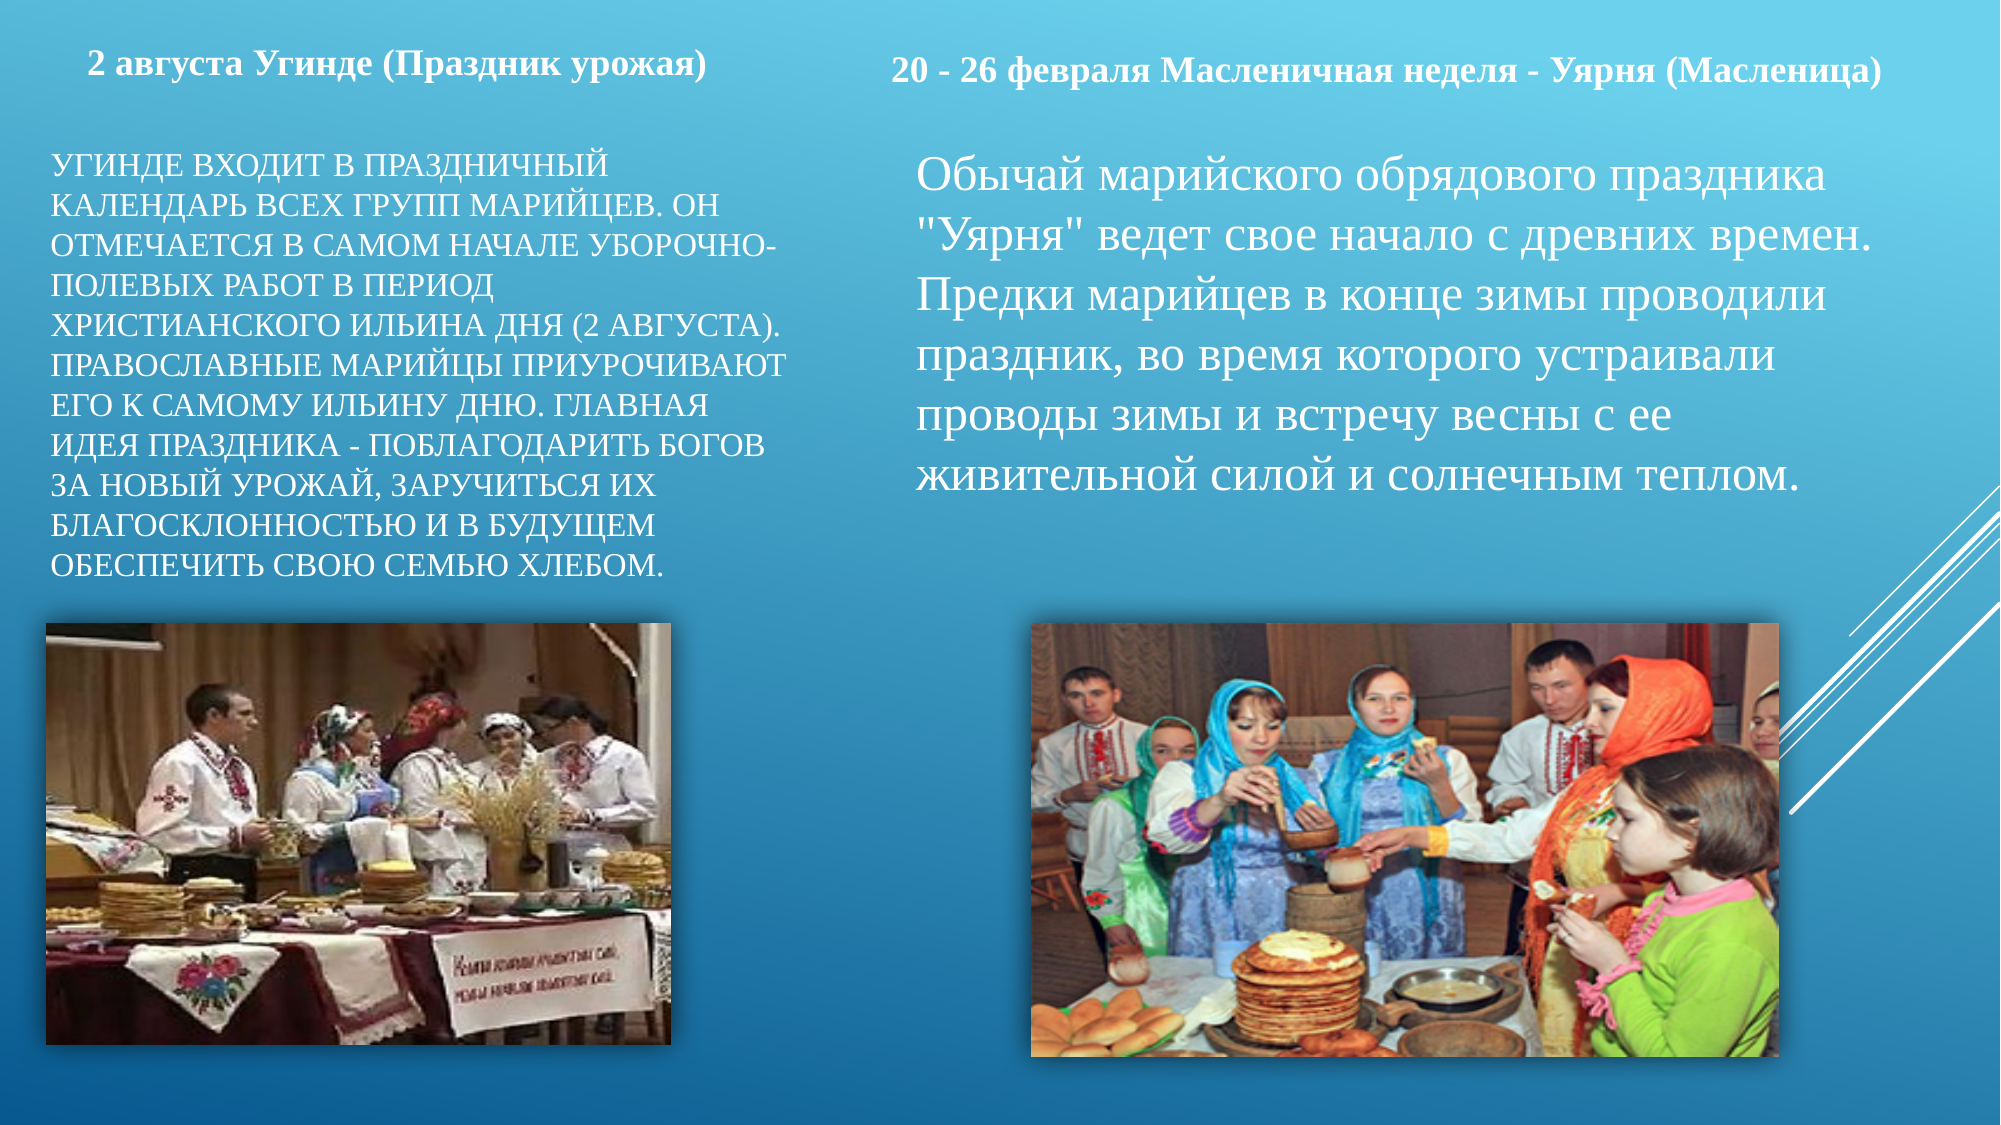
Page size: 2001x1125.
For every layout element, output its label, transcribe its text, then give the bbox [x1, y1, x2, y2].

text_box 2 августа Угинде (Праздник урожая) [72, 30, 877, 91]
title Угинде входит в праздничный календарь всех групп марийцев. Он отмечается в самом начале уборочно-полевых работ в период христианского Ильина дня (2 августа). Православные марийцы приурочивают его к самому Ильину дню. Главная идея праздника - поблагодарить богов за новый урожай, заручиться их благосклонностью и в будущем обеспечить свою семью хлебом. [35, 135, 808, 591]
text_box 20 - 26 февраля Масленичная неделя - Уярня (Масленица) [876, 37, 1927, 98]
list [46, 622, 672, 1045]
text_box Обычай марийского обрядового праздника "Уярня" ведет свое начало с древних времен. Предки марийцев в конце зимы проводили праздник, во время которого устраивали проводы зимы и встречу весны с ее живительной силой и солнечным теплом. [901, 133, 1908, 508]
picture [1030, 622, 1779, 1057]
